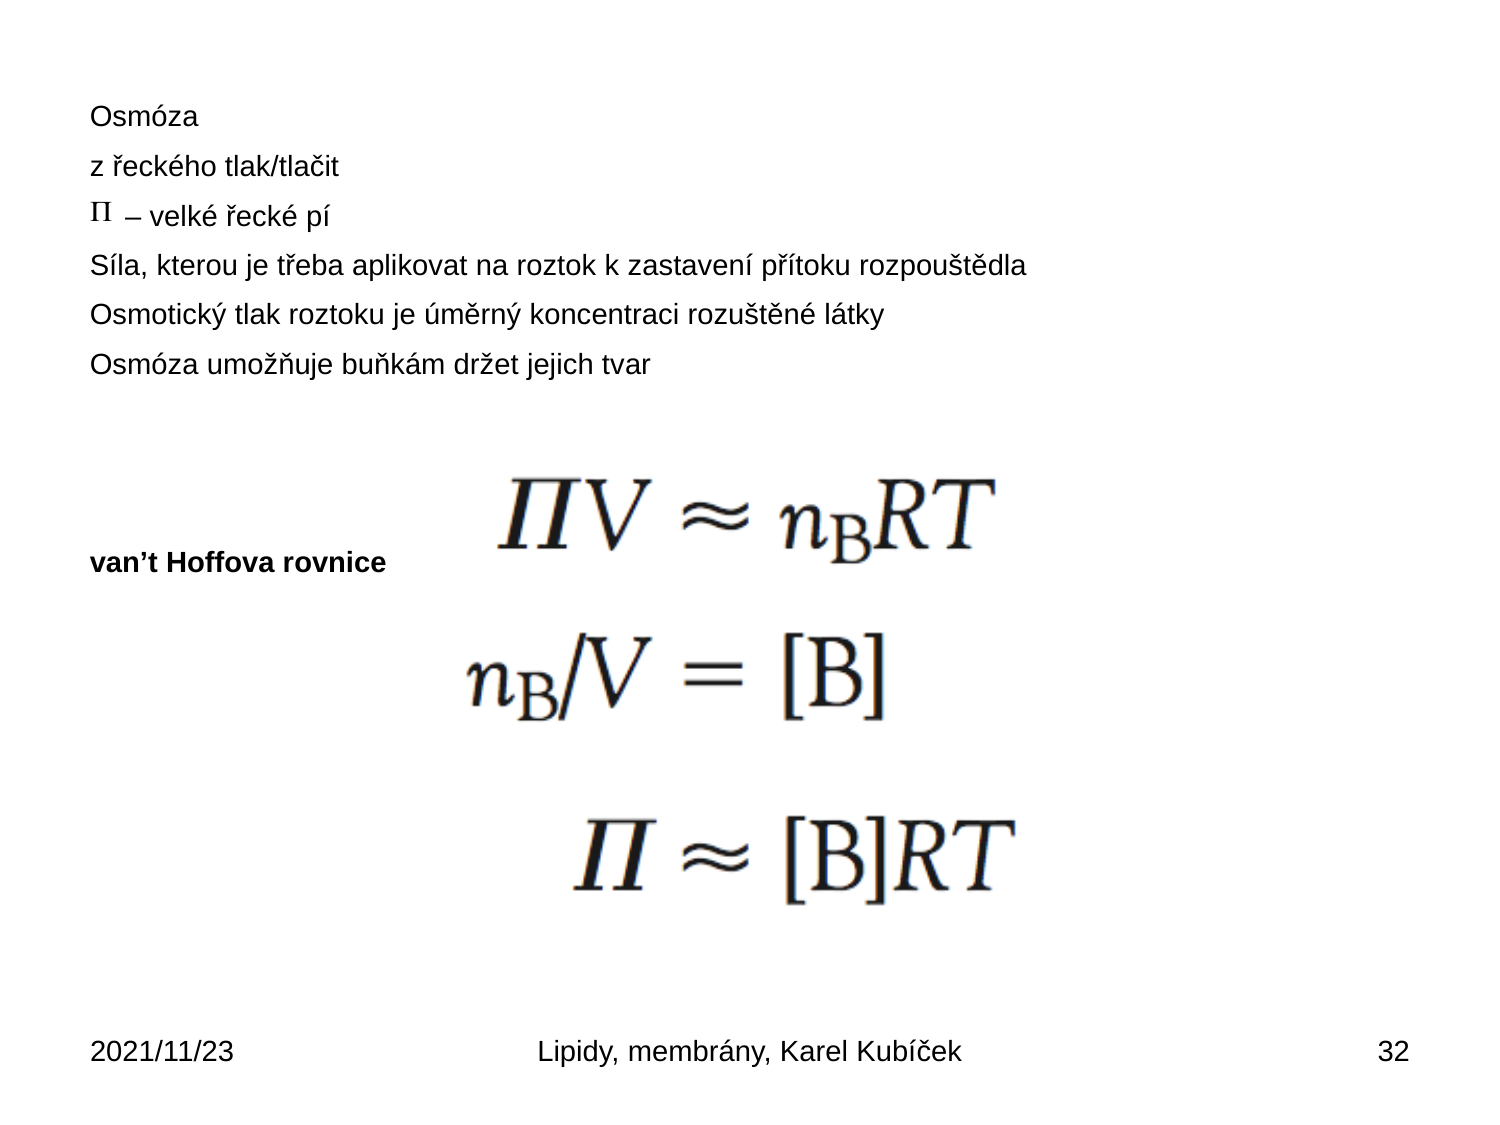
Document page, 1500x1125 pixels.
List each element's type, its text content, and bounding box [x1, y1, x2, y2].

picture [459, 620, 896, 743]
footer Lipidy, membrány, Karel Kubíček [512, 1024, 988, 1103]
text_box Osmóza z řeckého tlak/tlačit – velké řecké pí Síla, kterou je třeba aplikovat na roztok k zastavení přítoku rozpouštědla Osmotický tlak roztoku je úměrný koncentraci rozuštěné látky Osmóza umožňuje buňkám držet jejich tvar van’t Hoffova rovnice [74, 90, 1457, 636]
picture [552, 804, 1027, 914]
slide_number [75, 1024, 425, 1103]
picture [473, 419, 1027, 589]
slide_number 32 [1074, 1024, 1425, 1103]
